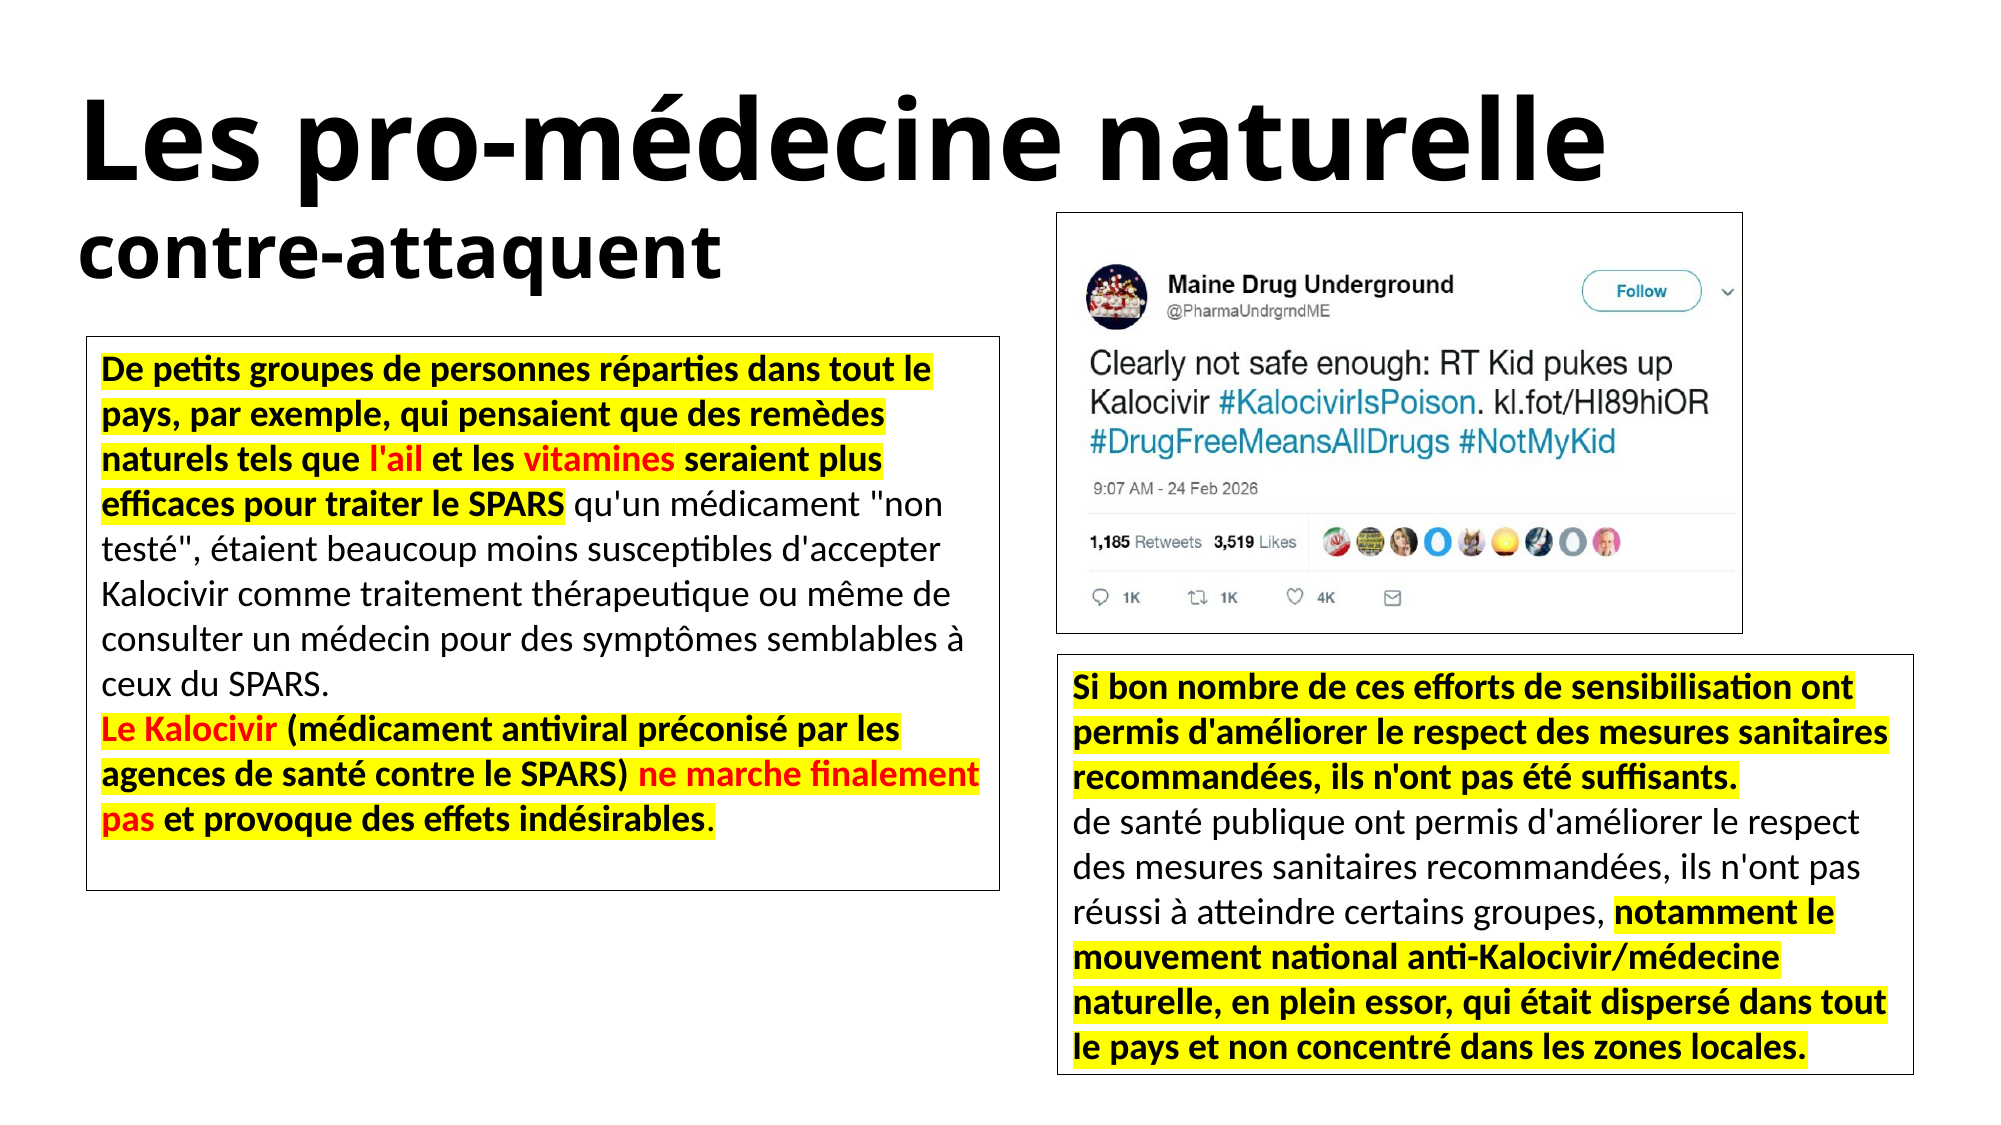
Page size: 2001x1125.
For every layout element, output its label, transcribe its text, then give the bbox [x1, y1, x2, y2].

text_box Si bon nombre de ces efforts de sensibilisation ont permis d'améliorer le respect des mesures sanitaires recommandées, ils n'ont pas été suffisants. de santé publique ont permis d'améliorer le respect des mesures sanitaires recommandées, ils n'ont pas réussi à atteindre certains groupes, notamment le mouvement national anti-Kalocivir/médecine naturelle, en plein essor, qui était dispersé dans tout le pays et non concentré dans les zones locales. [1057, 654, 1914, 1075]
picture [1056, 212, 1743, 634]
text_box De petits groupes de personnes réparties dans tout le pays, par exemple, qui pensaient que des remèdes naturels tels que l'ail et les vitamines seraient plus efficaces pour traiter le SPARS qu'un médicament "non testé", étaient beaucoup moins susceptibles d'accepter Kalocivir comme traitement thérapeutique ou même de consulter un médecin pour des symptômes semblables à ceux du SPARS. Le Kalocivir (médicament antiviral préconisé par les agences de santé contre le SPARS) ne marche finalement pas et provoque des effets indésirables. [86, 336, 1000, 891]
text_box Les pro-médecine naturelle contre-attaquent [62, 60, 1946, 301]
